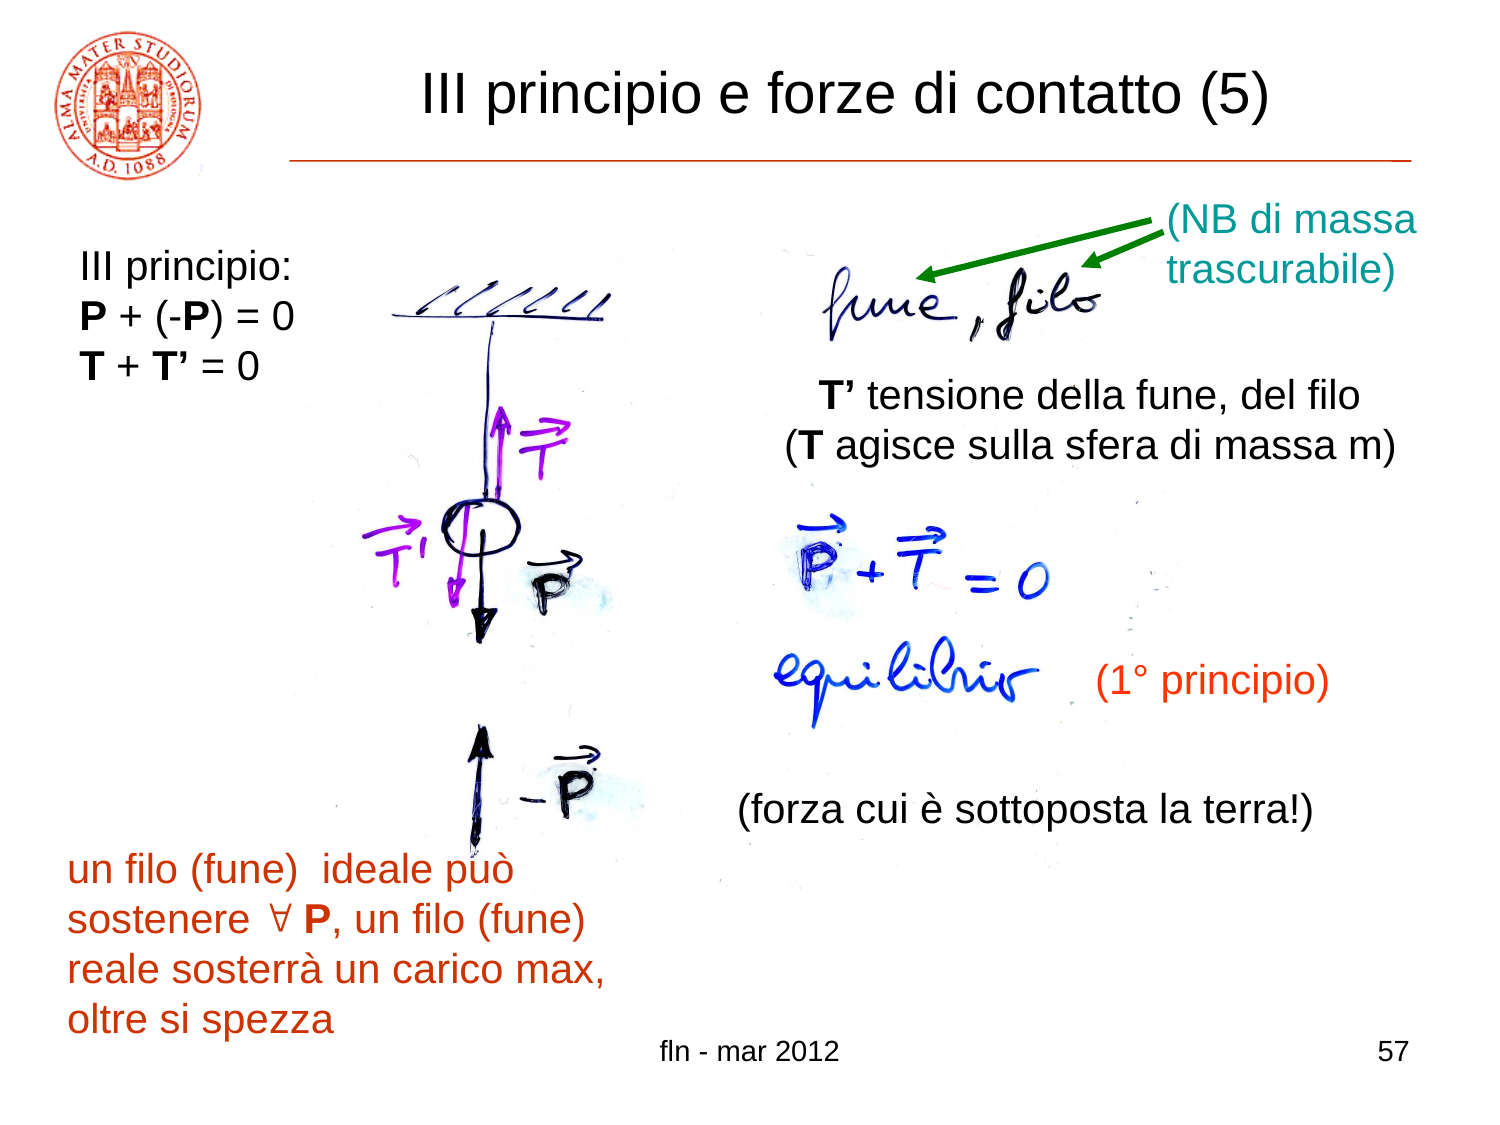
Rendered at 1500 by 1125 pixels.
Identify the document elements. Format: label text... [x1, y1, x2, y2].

text_box (1° principio) [1211, 645, 1346, 711]
text_box T’ tensione della fune, del filo (T agisce sulla sfera di massa m) [1211, 360, 1412, 476]
text_box (forza cui è sottoposta la terra!) [1211, 774, 1330, 839]
text_box un filo (fune) ideale può sostenere  P, un filo (fune) reale sosterrà un carico max, oltre si spezza [52, 834, 621, 1049]
picture [53, 30, 203, 199]
text_box III principio: P + (-P) = 0 T + T’ = 0 [64, 231, 293, 397]
slide_number 57 [1074, 1024, 1425, 1103]
footer fln - mar 2012 [512, 1024, 988, 1103]
text_box (NB di massa trascurabile) [1151, 184, 1432, 300]
picture [294, 231, 1206, 893]
title III principio e forze di contatto (5) [277, 42, 1415, 137]
